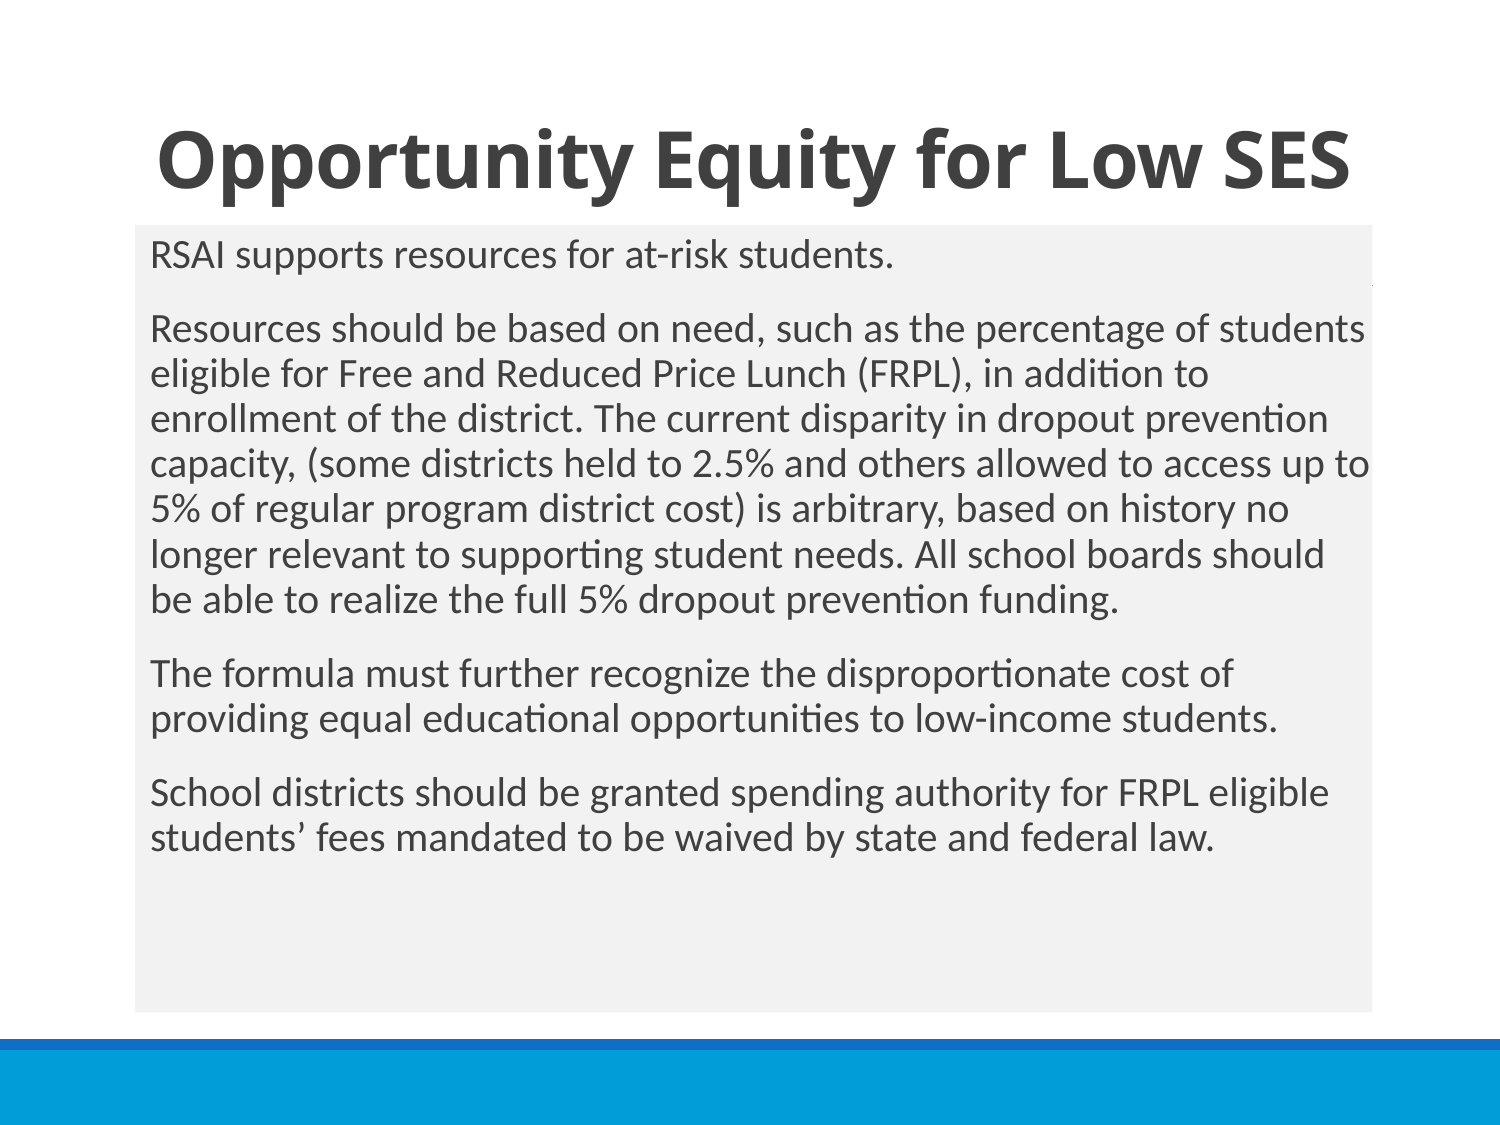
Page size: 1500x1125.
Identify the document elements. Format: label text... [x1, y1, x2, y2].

title Opportunity Equity for Low SES [135, 47, 1373, 213]
list RSAI supports resources for at-risk students. Resources should be based on need, such as the percentage of students eligible for Free and Reduced Price Lunch (FRPL), in addition to enrollment of the district. The current disparity in dropout prevention capacity, (some districts held to 2.5% and others allowed to access up to 5% of regular program district cost) is arbitrary, based on history no longer relevant to supporting student needs. All school boards should be able to realize the full 5% dropout prevention funding. The formula must further recognize the disproportionate cost of providing equal educational opportunities to low-income students. School districts should be granted spending authority for FRPL eligible students’ fees mandated to be waived by state and federal law. [135, 224, 1373, 1013]
